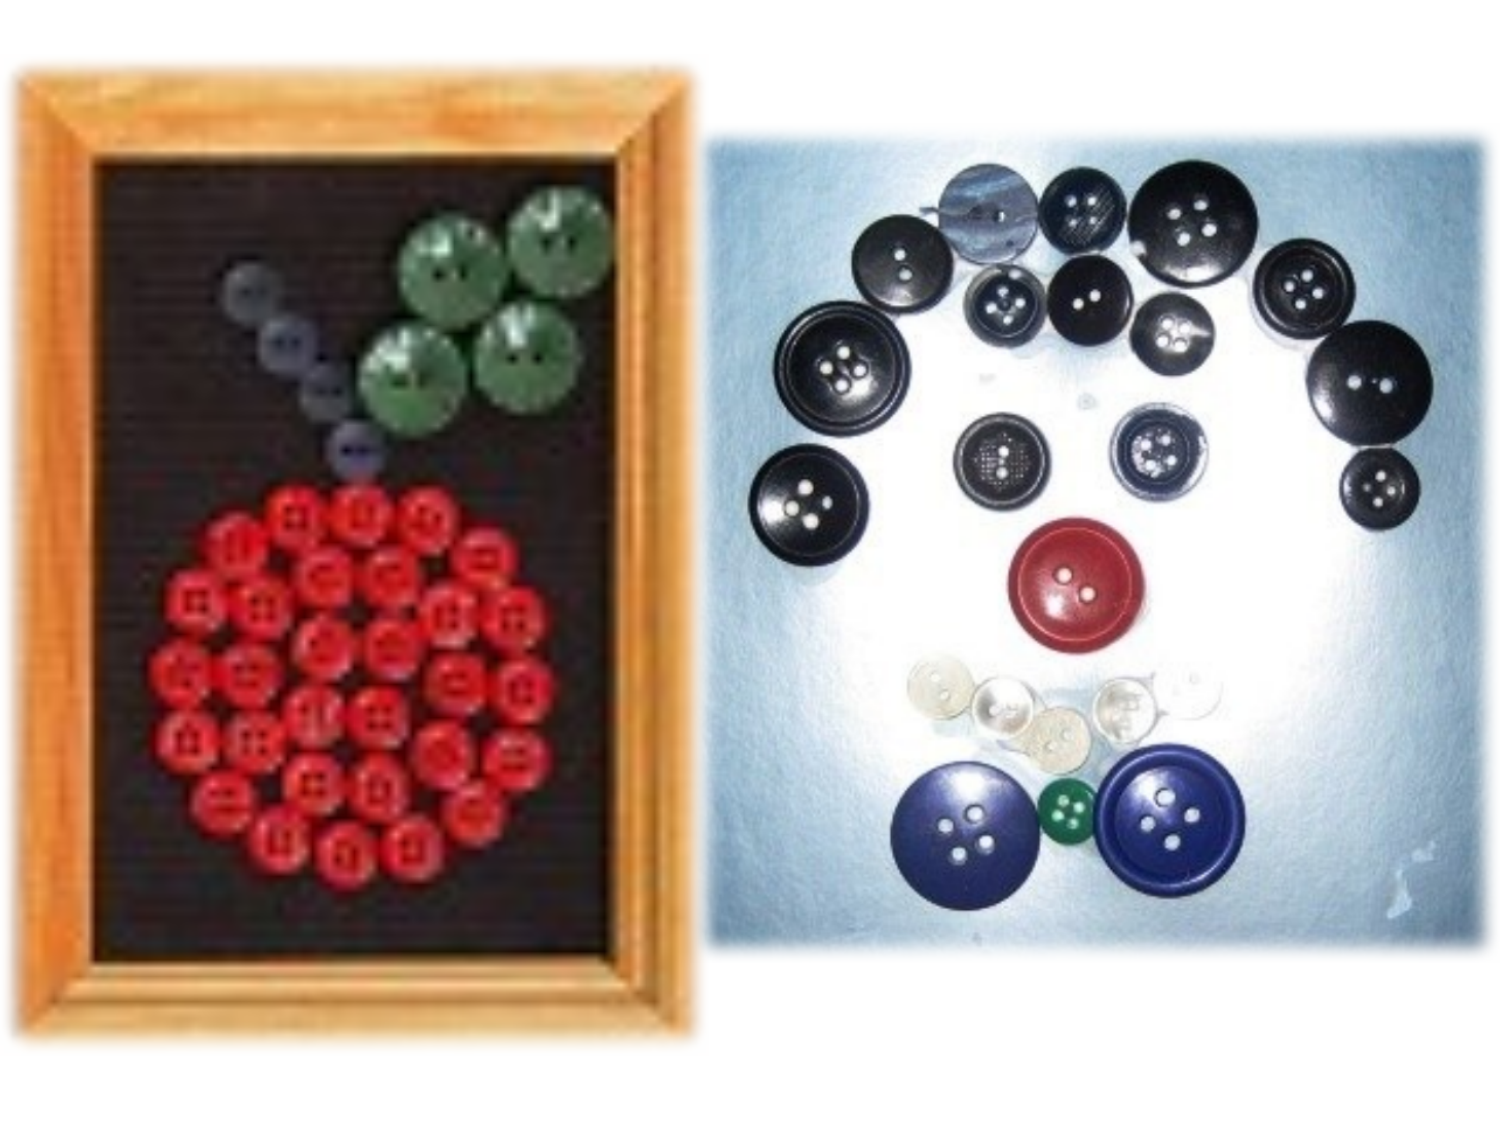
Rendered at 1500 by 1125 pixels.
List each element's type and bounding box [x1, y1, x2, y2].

list [690, 123, 1500, 965]
list [0, 54, 709, 1056]
